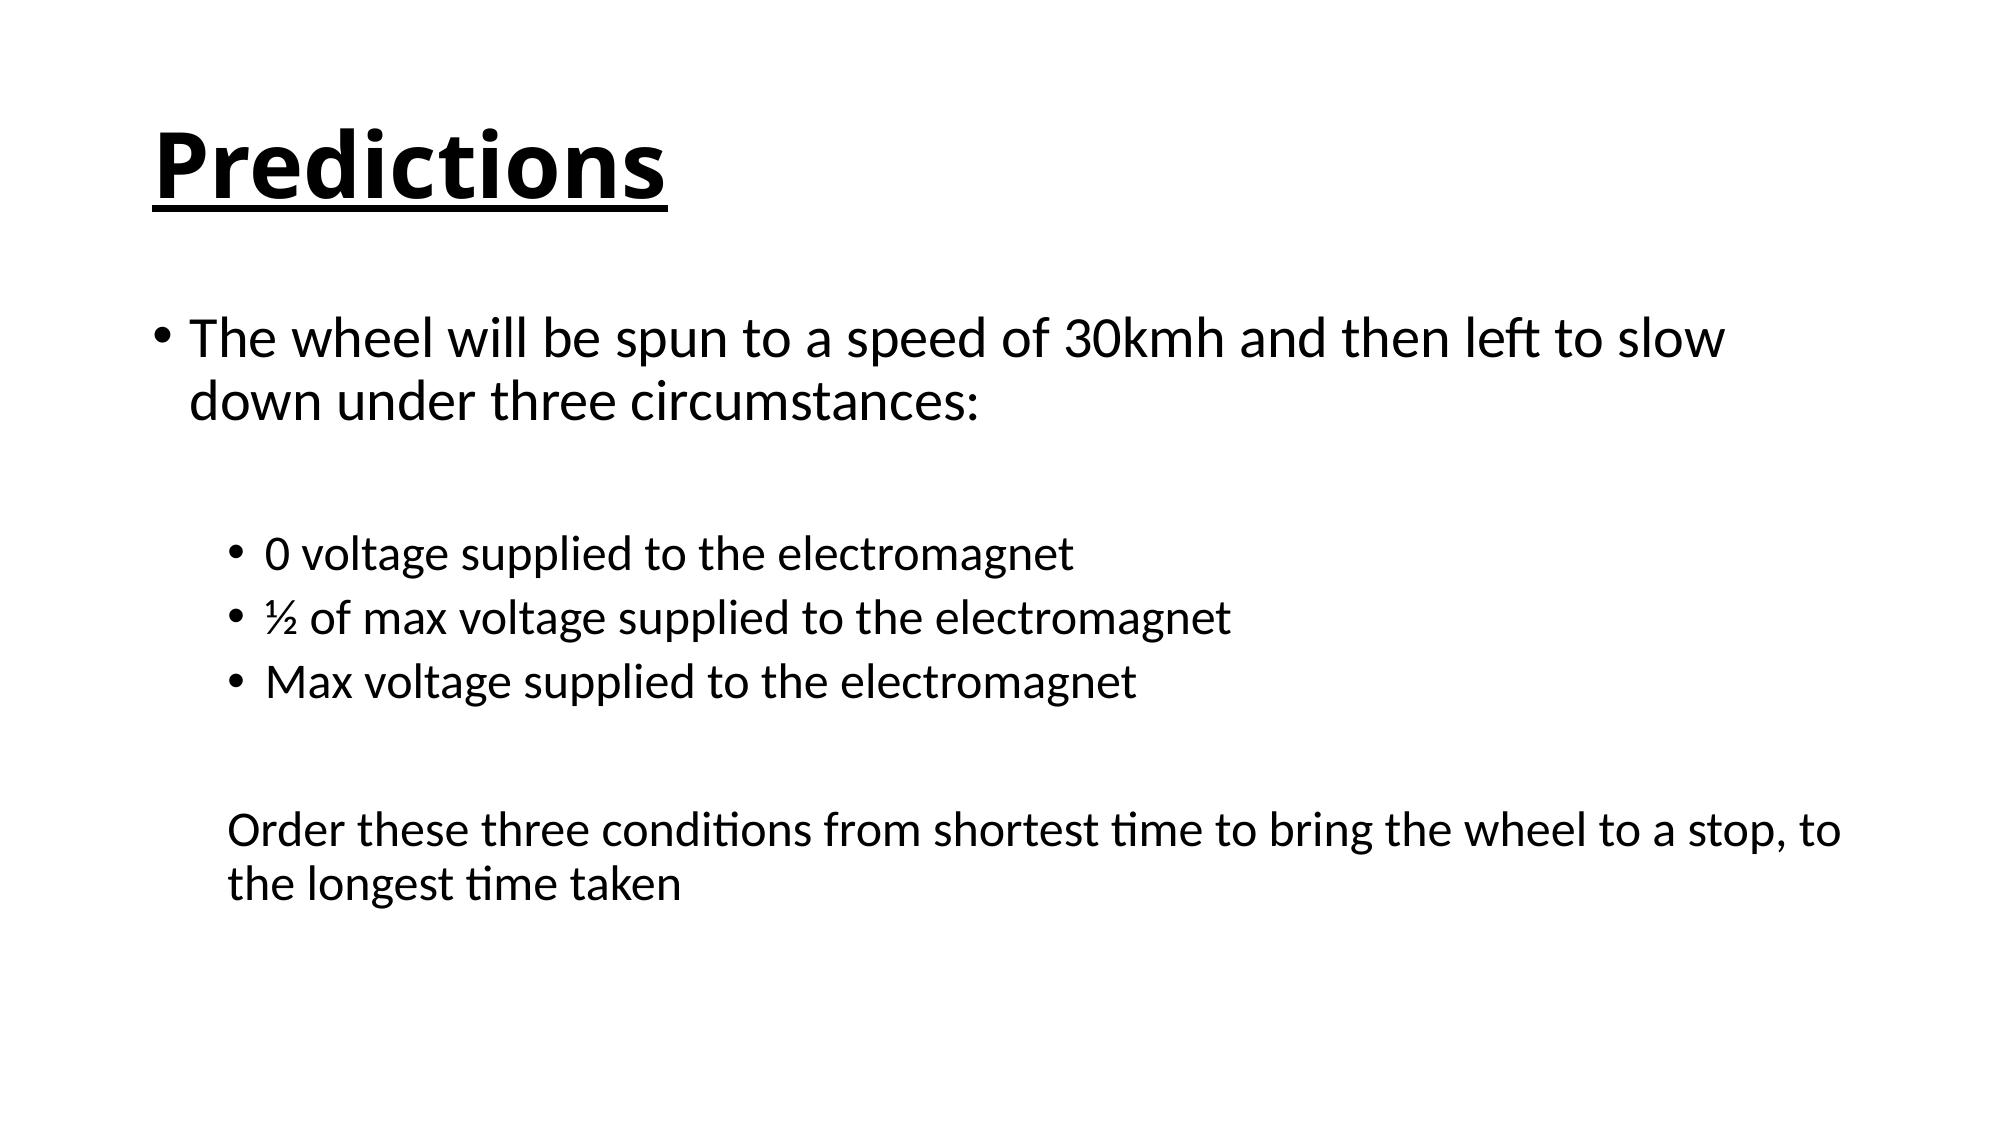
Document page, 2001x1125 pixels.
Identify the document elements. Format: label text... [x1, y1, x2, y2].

title Predictions [137, 59, 1863, 278]
list The wheel will be spun to a speed of 30kmh and then left to slow down under three circumstances: 0 voltage supplied to the electromagnet ½ of max voltage supplied to the electromagnet Max voltage supplied to the electromagnet Order these three conditions from shortest time to bring the wheel to a stop, to the longest time taken [137, 299, 1863, 1014]
